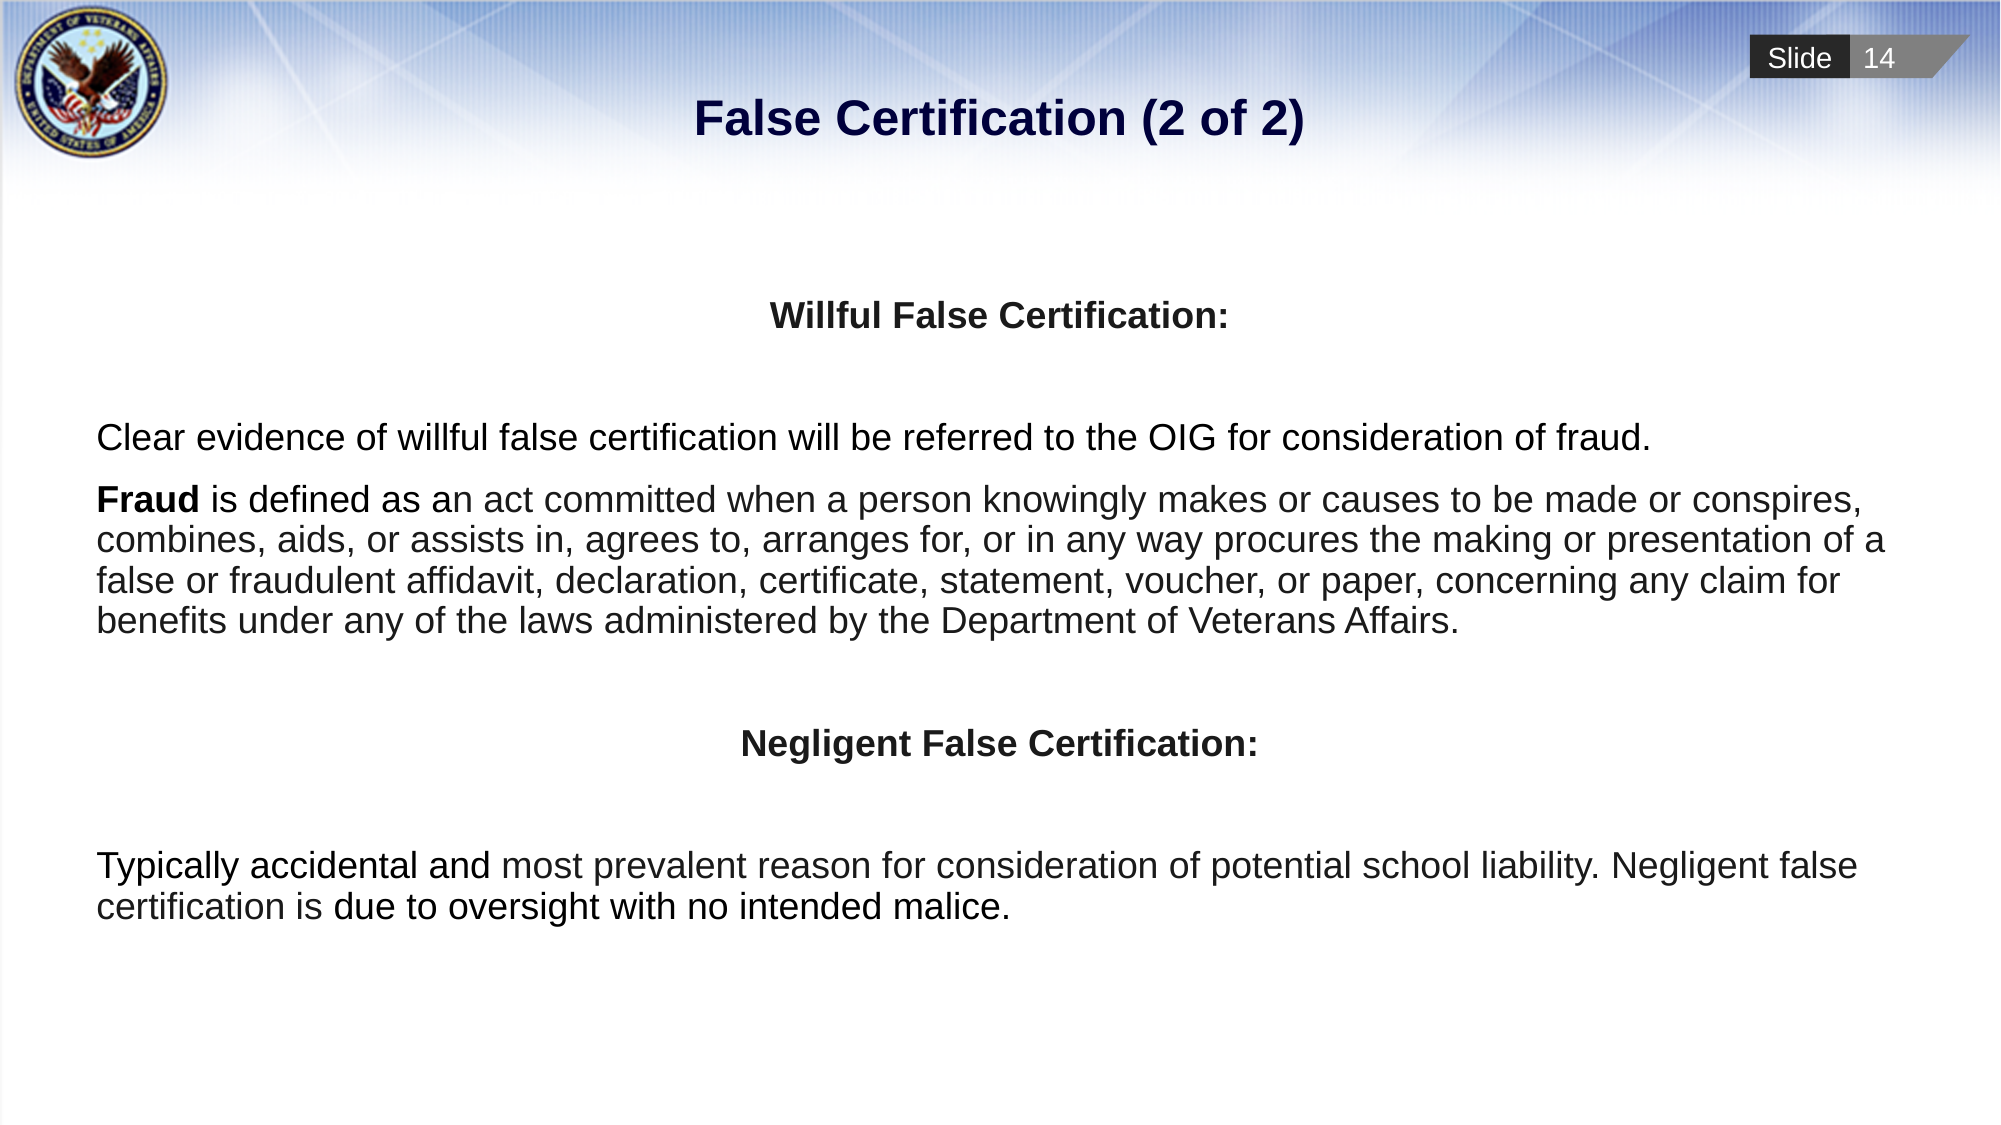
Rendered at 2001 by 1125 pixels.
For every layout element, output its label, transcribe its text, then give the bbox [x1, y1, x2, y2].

list Willful False Certification: Clear evidence of willful false certification will be referred to the OIG for consideration of fraud. Fraud is defined as an act committed when a person knowingly makes or causes to be made or conspires, combines, aids, or assists in, agrees to, arranges for, or in any way procures the making or presentation of a false or fraudulent affidavit, declaration, certificate, statement, voucher, or paper, concerning any claim for benefits under any of the laws administered by the Department of Veterans Affairs. Negligent False Certification: Typically accidental and most prevalent reason for consideration of potential school liability. Negligent false certification is due to oversight with no intended malice. [81, 193, 1919, 1030]
picture [0, 0, 2001, 1125]
title False Certification (2 of 2) [90, 93, 1910, 146]
